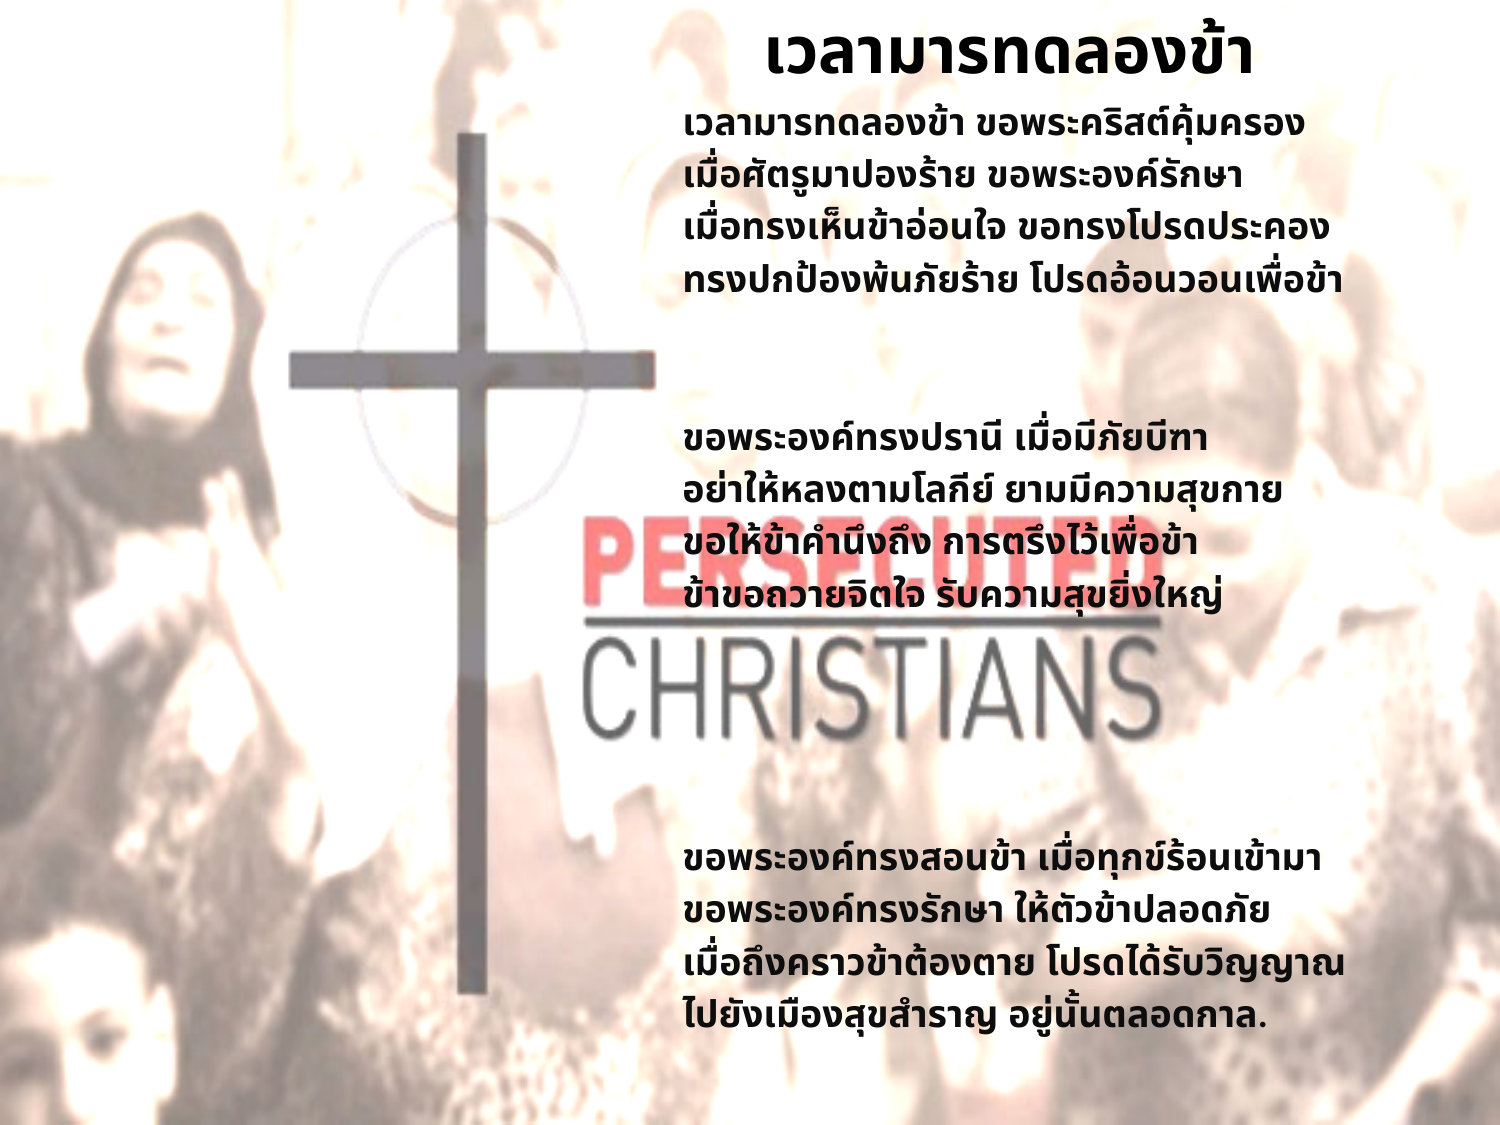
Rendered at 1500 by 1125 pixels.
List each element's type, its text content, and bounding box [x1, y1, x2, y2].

subtitle เวลามารทดลองข้า ขอพระคริสต์คุ้มครอง เมื่อศัตรูมาปองร้าย ขอพระองค์รักษา เมื่อทรงเห็นข้าอ่อนใจ ขอทรงโปรดประคอง ทรงปกป้องพ้นภัยร้าย โปรดอ้อนวอนเพื่อข้า ขอพระองค์ทรงปรานี เมื่อมีภัยบีฑา อย่าให้หลงตามโลกีย์ ยามมีความสุขกาย ขอให้ข้าคำนึงถึง การตรึงไว้เพื่อข้า ข้าขอถวายจิตใจ รับความสุขยิ่งใหญ่ ขอพระองค์ทรงสอนข้า เมื่อทุกข์ร้อนเข้ามา ขอพระองค์ทรงรักษา ให้ตัวข้าปลอดภัย เมื่อถึงคราวข้าต้องตาย โปรดได้รับวิญญาณ ไปยังเมืองสุขสำราญ อยู่นั้นตลอดกาล. [667, 90, 1365, 843]
title เวลามารทดลองข้า [679, 0, 1341, 90]
